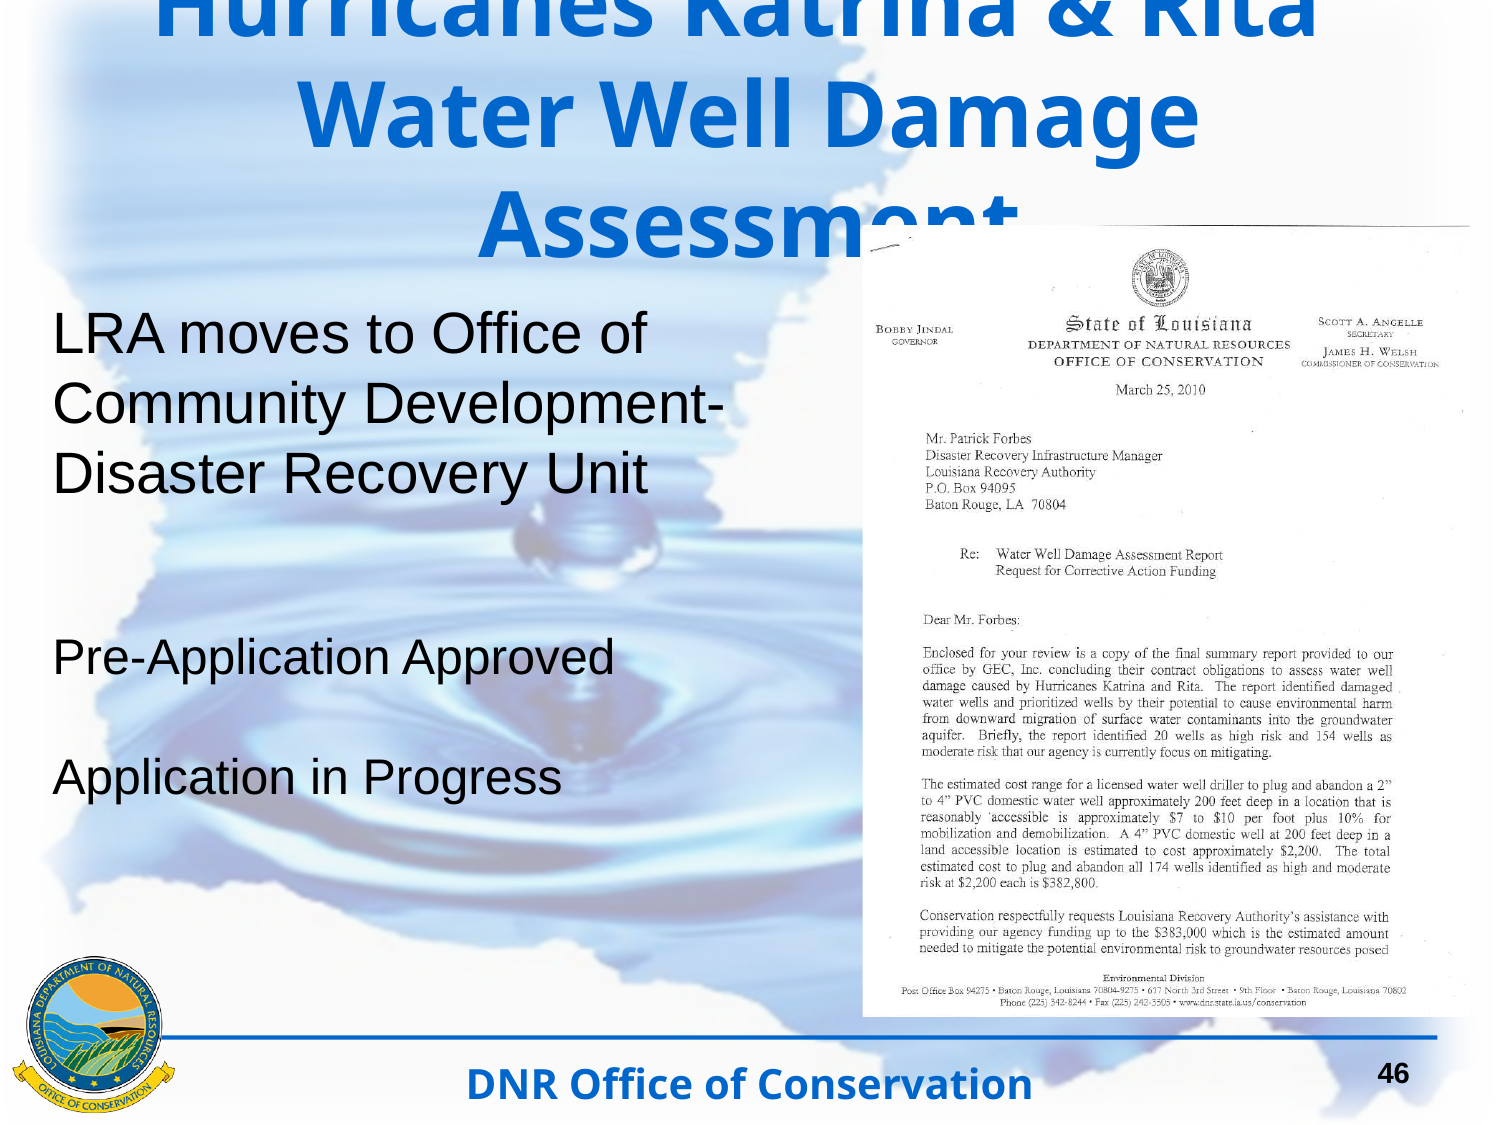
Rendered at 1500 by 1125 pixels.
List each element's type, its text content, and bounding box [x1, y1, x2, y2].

picture [12, 956, 175, 1113]
title Hurricanes Katrina & Rita Water Well Damage Assessment [0, 49, 1500, 263]
slide_number 46 [1074, 1046, 1426, 1125]
picture [862, 224, 1470, 1018]
text_box LRA moves to Office of Community Development-Disaster Recovery Unit Pre-Application Approved Application in Progress [37, 287, 857, 813]
